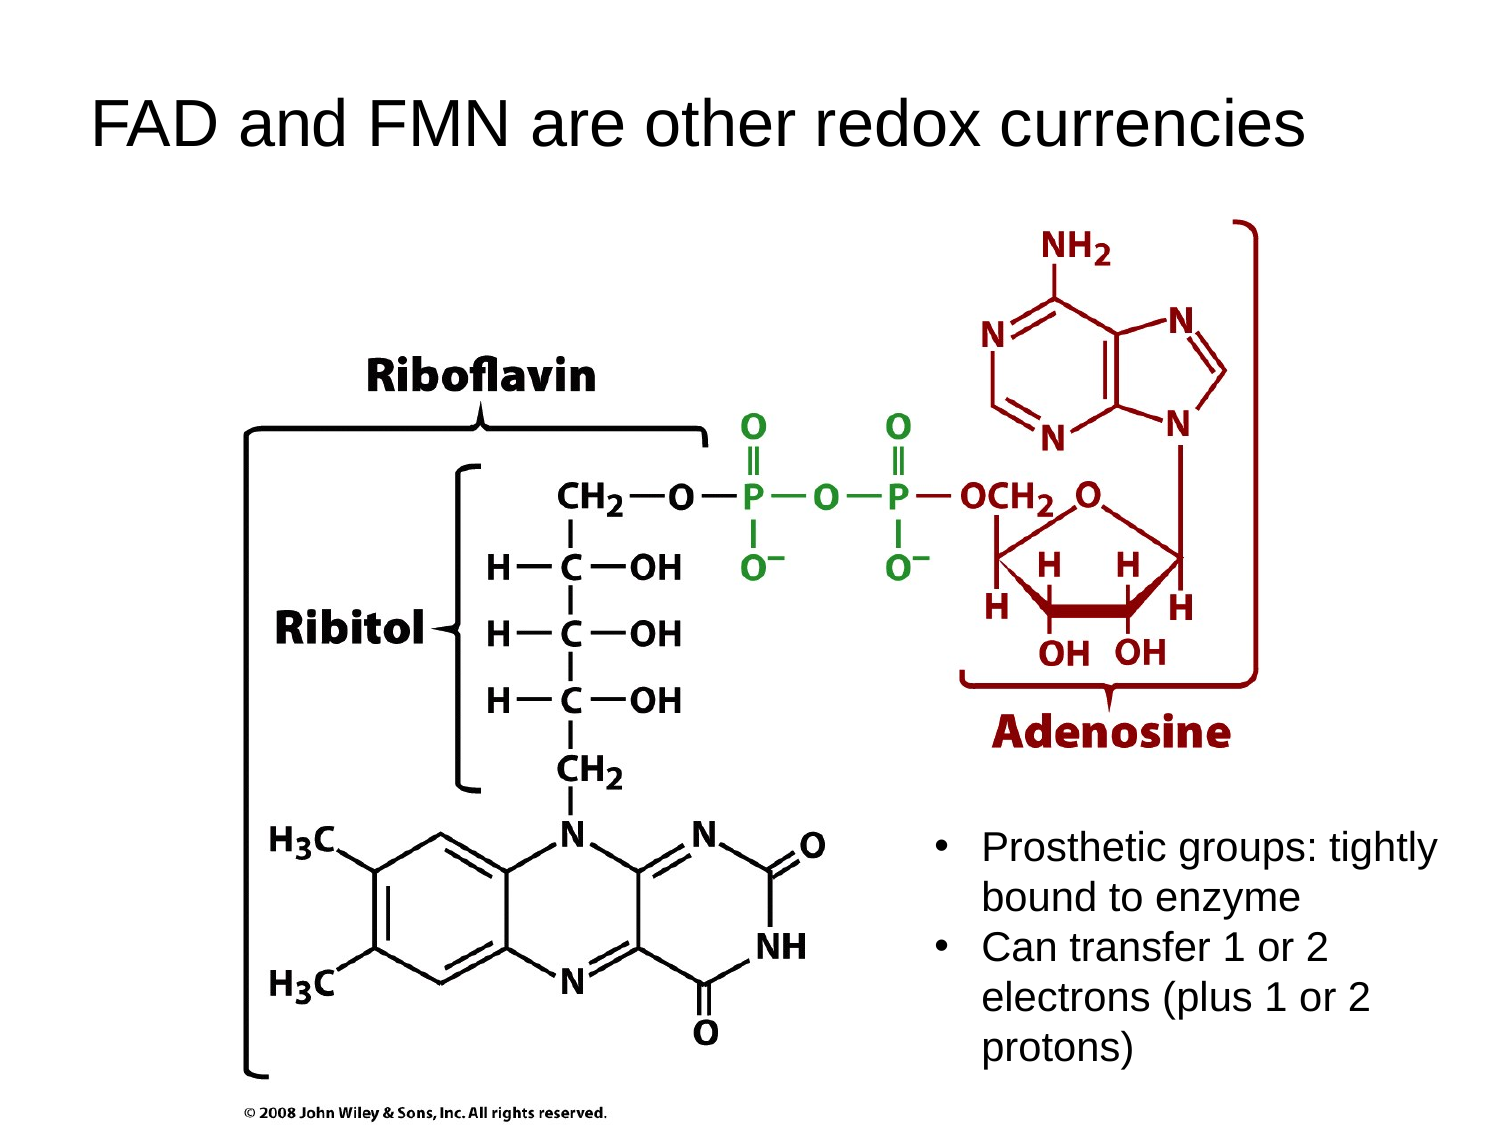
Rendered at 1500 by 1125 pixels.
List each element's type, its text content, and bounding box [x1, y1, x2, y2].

text_box Prosthetic groups: tightly bound to enzyme Can transfer 1 or 2 electrons (plus 1 or 2 protons) [1269, 812, 1457, 1078]
title FAD and FMN are other redox currencies [75, 37, 1425, 203]
picture [235, 214, 1265, 1125]
